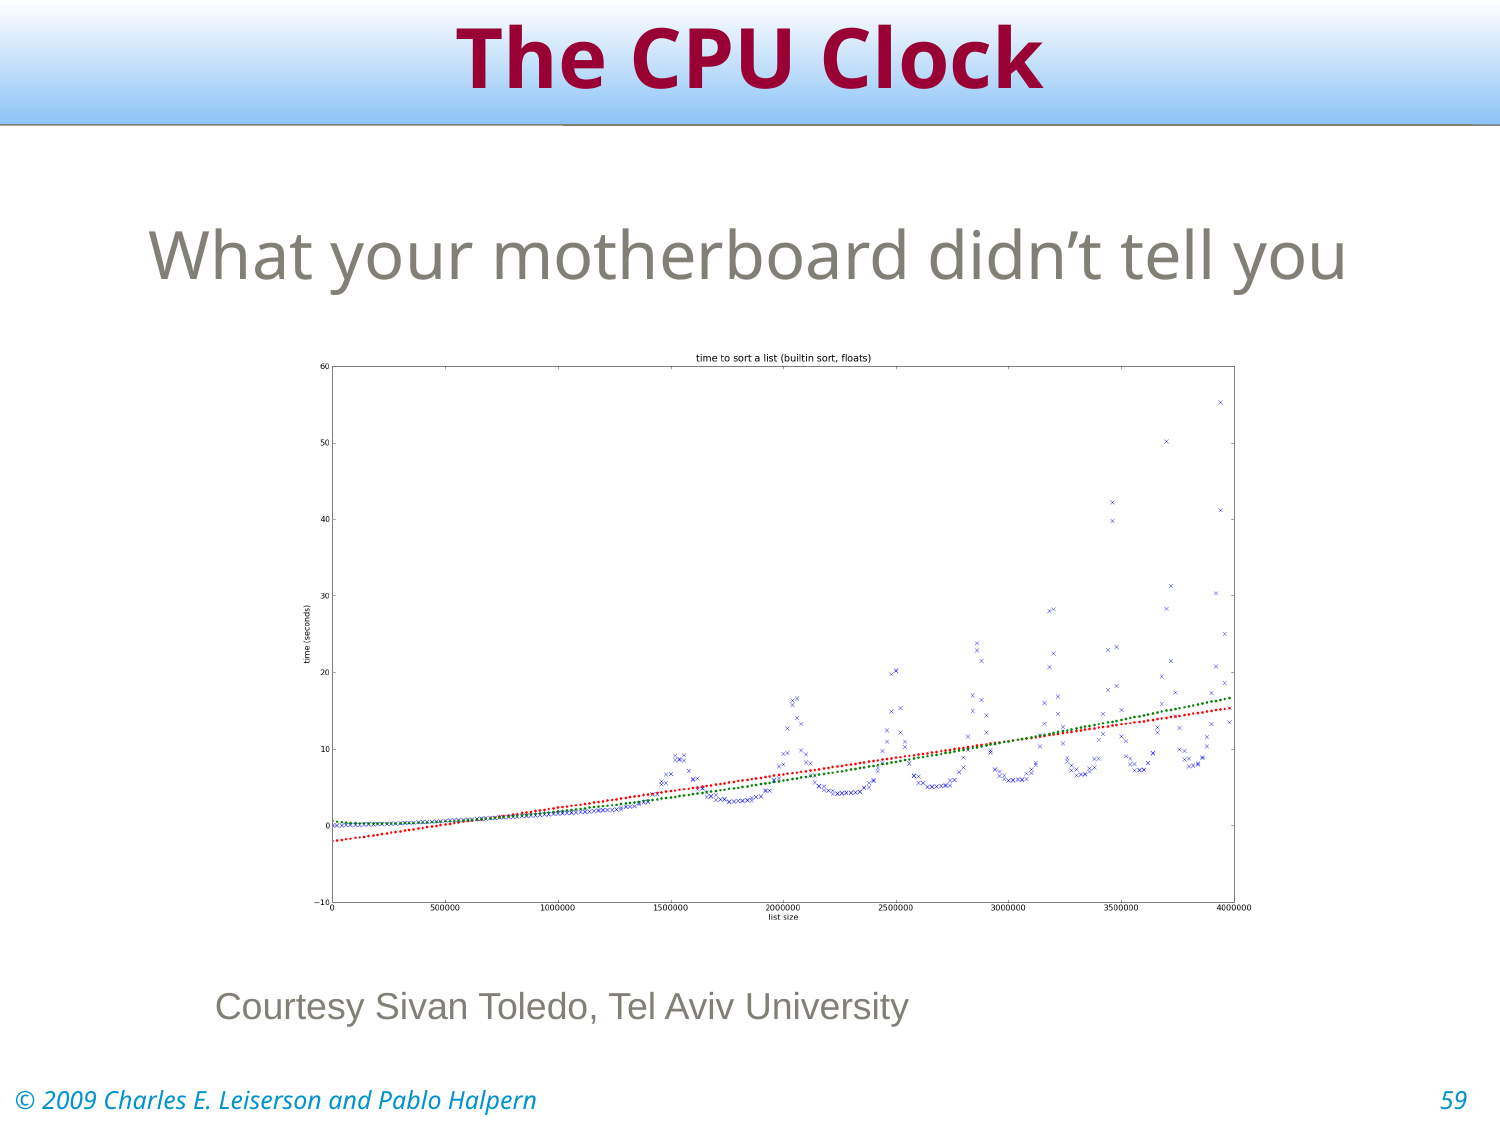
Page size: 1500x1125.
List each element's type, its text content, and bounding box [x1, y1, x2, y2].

title The CPU Clock [12, 12, 1488, 113]
text_box Courtesy Sivan Toledo, Tel Aviv University [199, 978, 1313, 1035]
picture [187, 299, 1351, 970]
list What your motherboard didn’t tell you [112, 214, 1387, 338]
